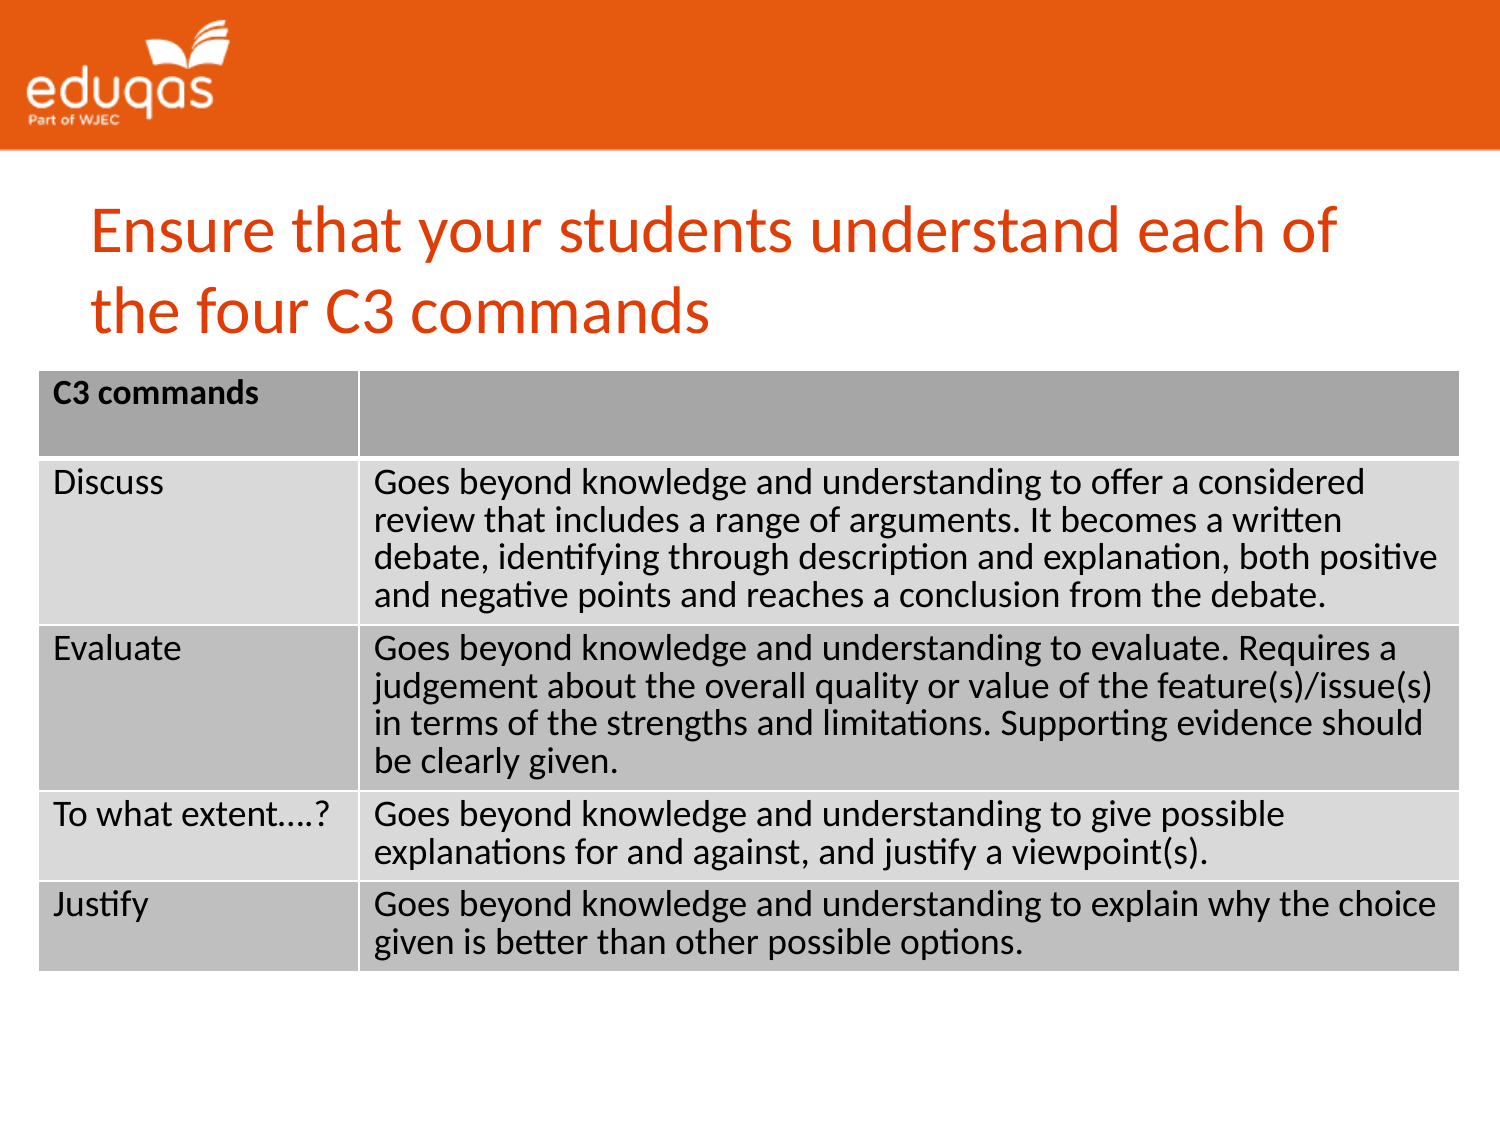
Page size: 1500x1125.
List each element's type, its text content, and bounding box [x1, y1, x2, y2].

table_header [360, 371, 1459, 456]
table_cell Evaluate [39, 626, 358, 790]
title Ensure that your students understand each of the four C3 commands [75, 175, 1425, 356]
table_cell To what extent….? [39, 792, 358, 880]
table_cell Justify [39, 882, 358, 971]
table_cell Goes beyond knowledge and understanding to give possible explanations for and against, and justify a viewpoint(s). [360, 792, 1459, 880]
table_cell Discuss [39, 461, 358, 624]
table_cell Goes beyond knowledge and understanding to evaluate. Requires a judgement about the overall quality or value of the feature(s)/issue(s) in terms of the strengths and limitations. Supporting evidence should be clearly given. [360, 626, 1459, 790]
table_cell Goes beyond knowledge and understanding to offer a considered review that includes a range of arguments. It becomes a written debate, identifying through description and explanation, both positive and negative points and reaches a conclusion from the debate. [360, 461, 1459, 624]
table_cell Goes beyond knowledge and understanding to explain why the choice given is better than other possible options. [360, 882, 1459, 971]
picture [0, 0, 1500, 215]
table_header C3 commands [39, 371, 358, 456]
